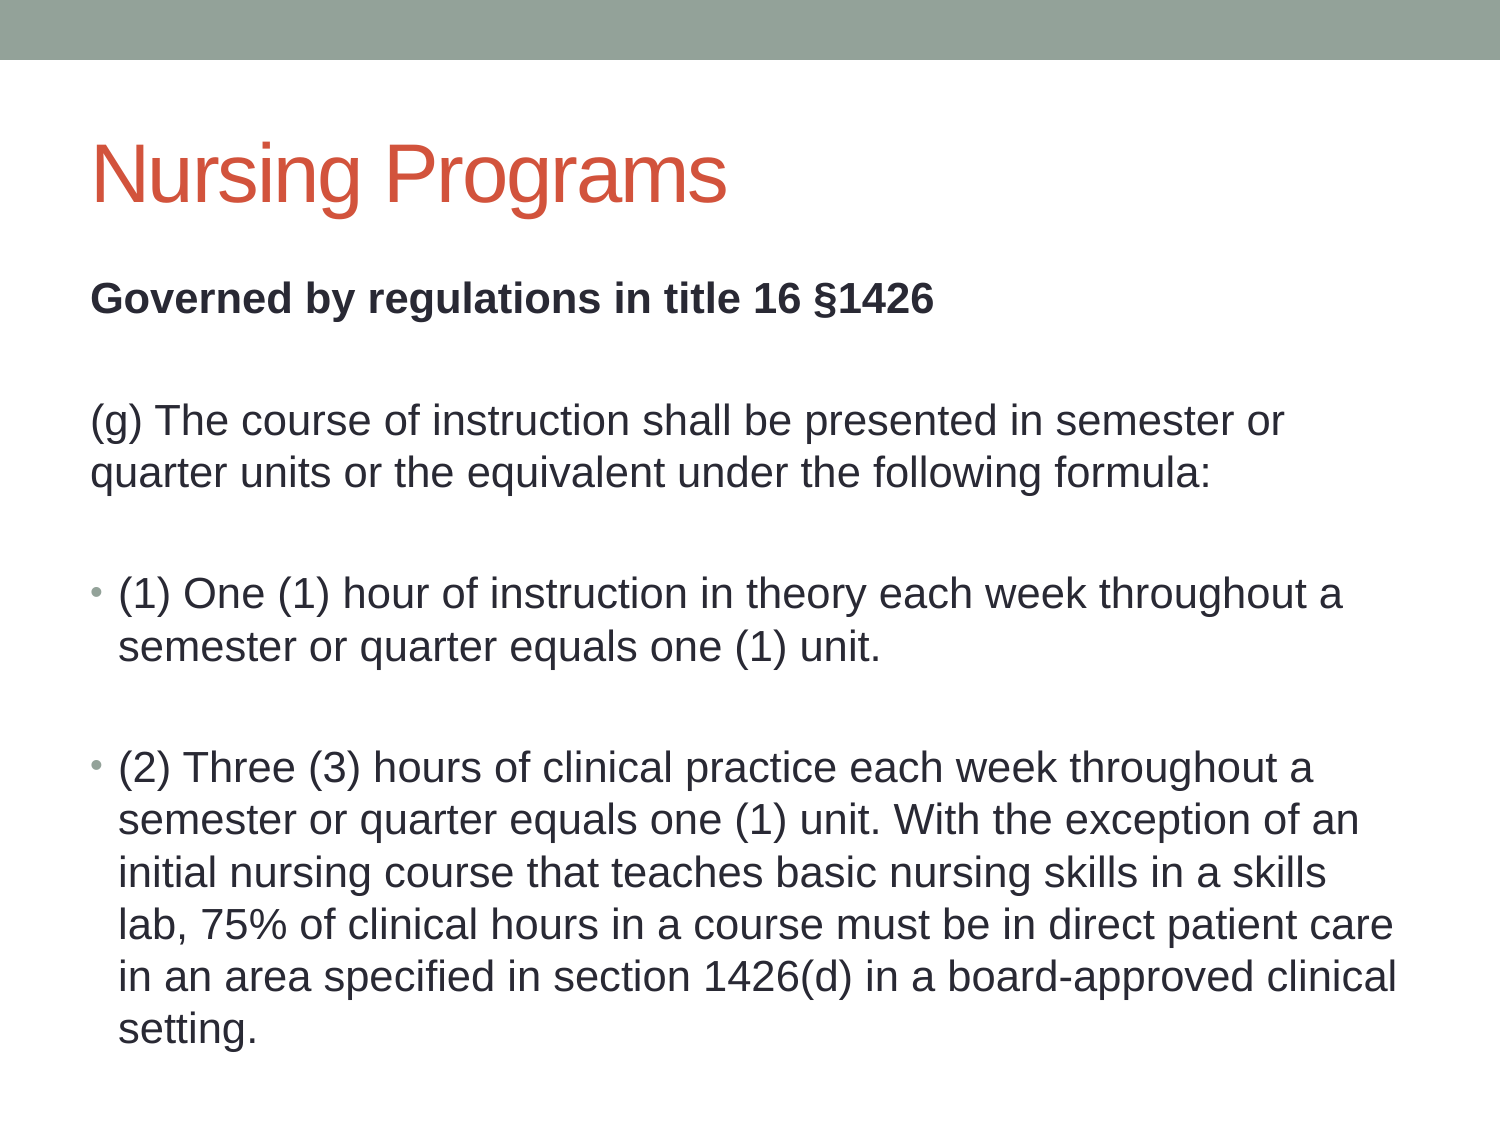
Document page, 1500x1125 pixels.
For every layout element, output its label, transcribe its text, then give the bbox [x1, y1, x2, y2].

list Governed by regulations in title 16 §1426 (g) The course of instruction shall be presented in semester or quarter units or the equivalent under the following formula: (1) One (1) hour of instruction in theory each week throughout a semester or quarter equals one (1) unit. (2) Three (3) hours of clinical practice each week throughout a semester or quarter equals one (1) unit. With the exception of an initial nursing course that teaches basic nursing skills in a skills lab, 75% of clinical hours in a course must be in direct patient care in an area specified in section 1426(d) in a board-approved clinical setting. [75, 262, 1425, 1063]
title Nursing Programs [75, 87, 1425, 250]
